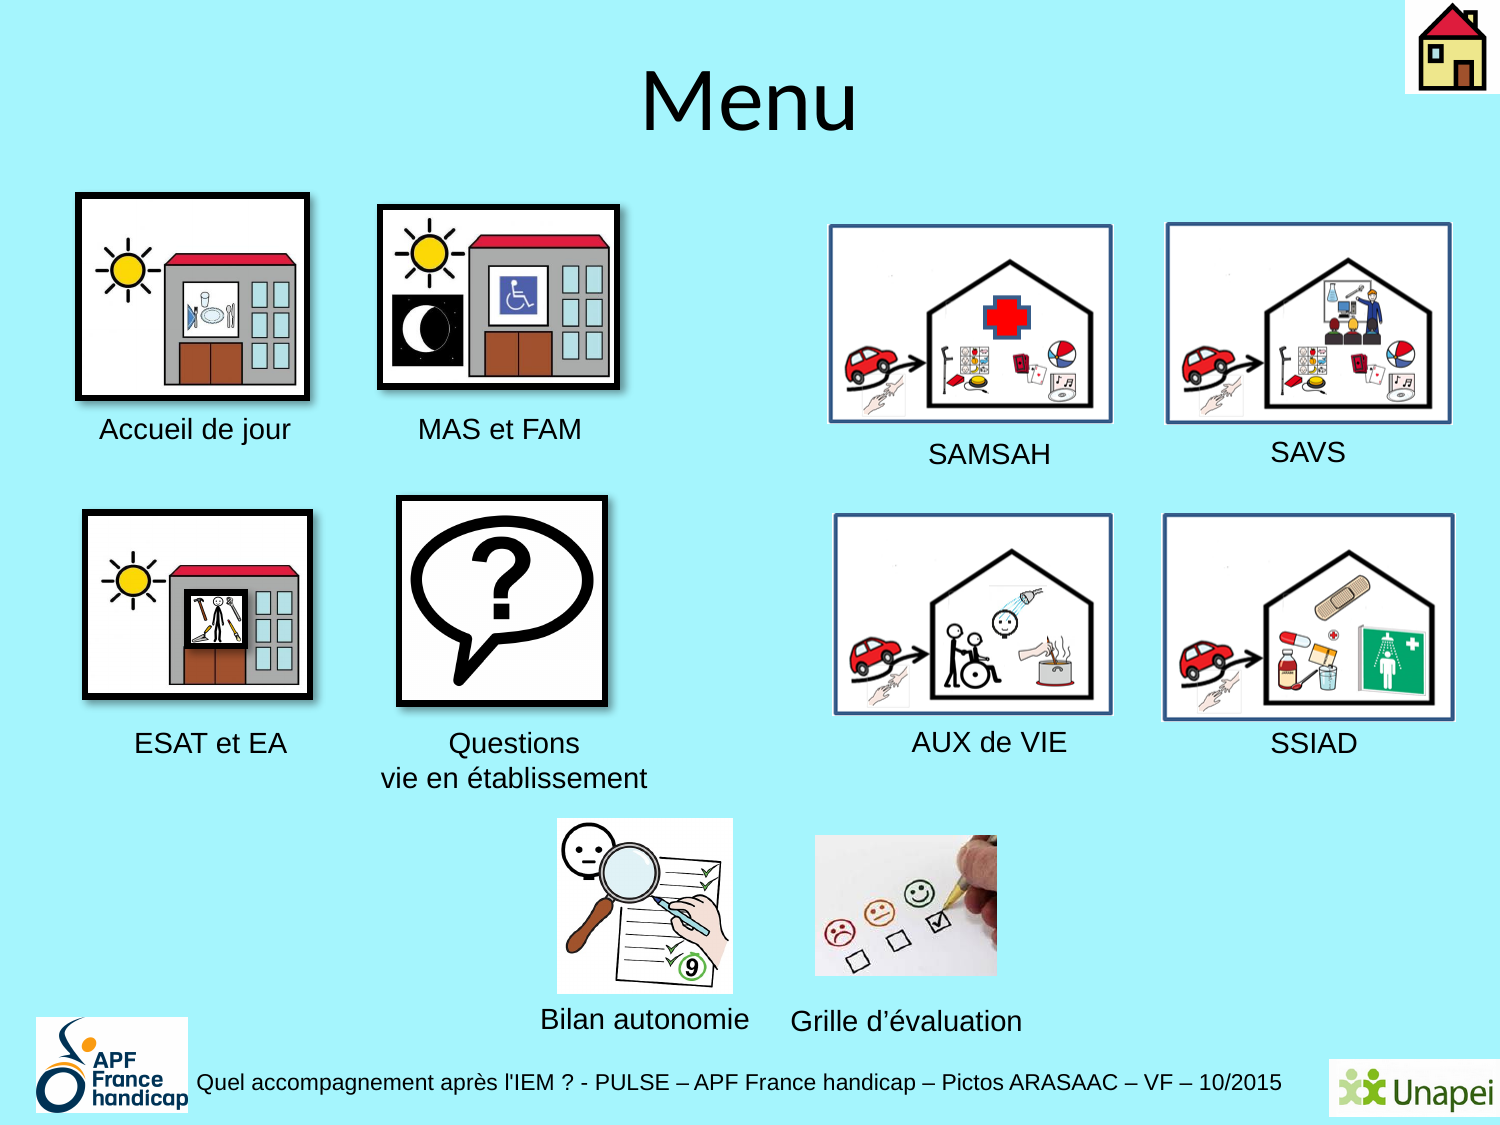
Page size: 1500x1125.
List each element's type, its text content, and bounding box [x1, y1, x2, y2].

title Menu [74, 0, 1426, 188]
picture [1163, 222, 1454, 426]
footer Quel accompagnement après l'IEM ? - PULSE – APF France handicap – Pictos ARASAAC – VF – 10/2015 [181, 1060, 1356, 1125]
text_box SSIAD [1255, 731, 1374, 767]
text_box Grille d’évaluation [775, 995, 1038, 1045]
text_box AUX de VIE [896, 725, 1083, 766]
text_box Accueil de jour [84, 411, 307, 453]
picture [815, 835, 997, 976]
text_box MAS et FAM [403, 403, 598, 453]
picture [557, 817, 733, 994]
picture [1160, 513, 1457, 722]
picture [826, 224, 1115, 424]
picture [36, 1017, 188, 1113]
picture [831, 513, 1115, 716]
text_box SAVS [1255, 433, 1362, 476]
picture [1329, 1059, 1500, 1117]
picture [81, 198, 304, 396]
text_box SAMSAH [913, 432, 1067, 479]
text_box Bilan autonomie [525, 993, 765, 1043]
picture [383, 209, 615, 384]
text_box Questions vie en établissement [366, 716, 663, 802]
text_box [87, 515, 307, 694]
text_box ESAT et EA [119, 716, 303, 767]
picture [402, 500, 603, 701]
picture [1405, 0, 1500, 95]
